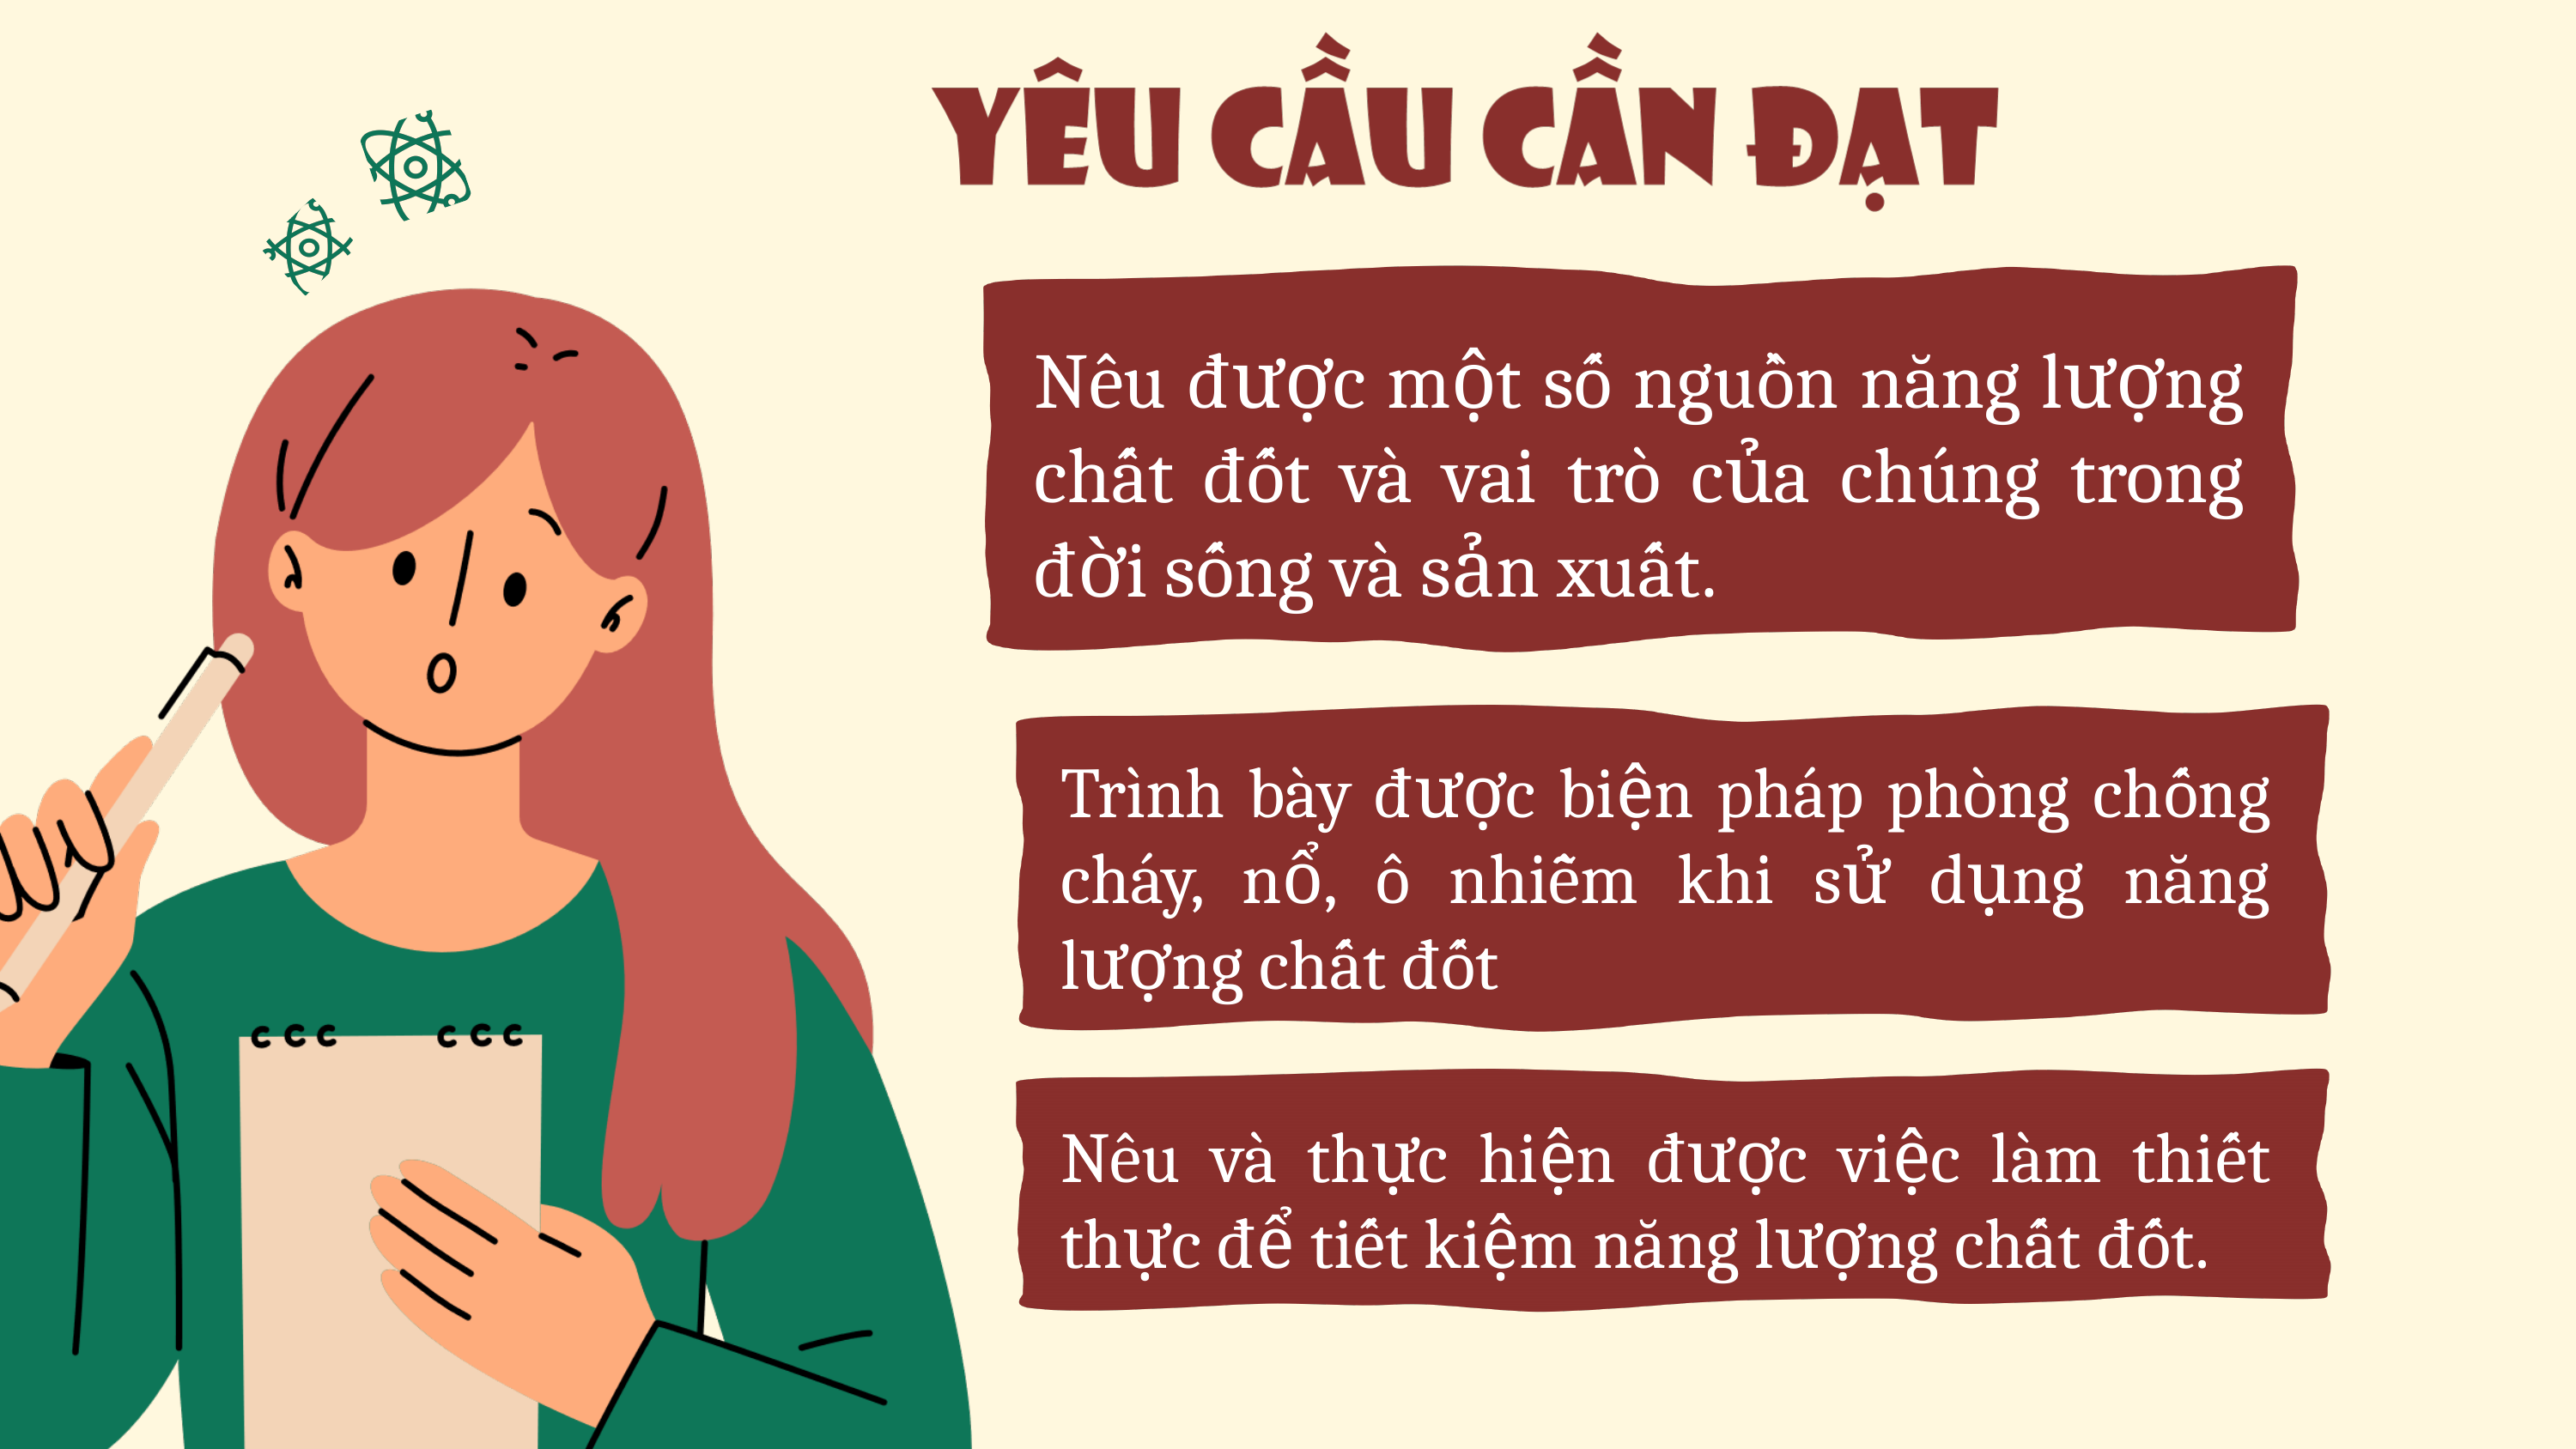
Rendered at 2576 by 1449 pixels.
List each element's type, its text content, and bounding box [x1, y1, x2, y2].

text_box [1008, 1067, 2335, 1315]
text_box [1008, 702, 2335, 1036]
text_box [976, 294, 2303, 658]
text_box [0, 270, 976, 1449]
text_box Nêu và thực hiện được việc làm thiết thực để tiết kiệm năng lượng chất đốt. [1060, 1110, 2271, 1282]
text_box [358, 106, 473, 227]
picture [547, 0, 2385, 285]
text_box Trình bày được biện pháp phòng chống cháy, nổ, ô nhiễm khi sử dụng năng lượng chất đốt [1060, 745, 2271, 1003]
text_box [259, 197, 359, 270]
text_box Nêu được một số nguồn năng lượng chất đốt và vai trò của chúng trong đời sống và sản xuất. [1034, 329, 2245, 613]
